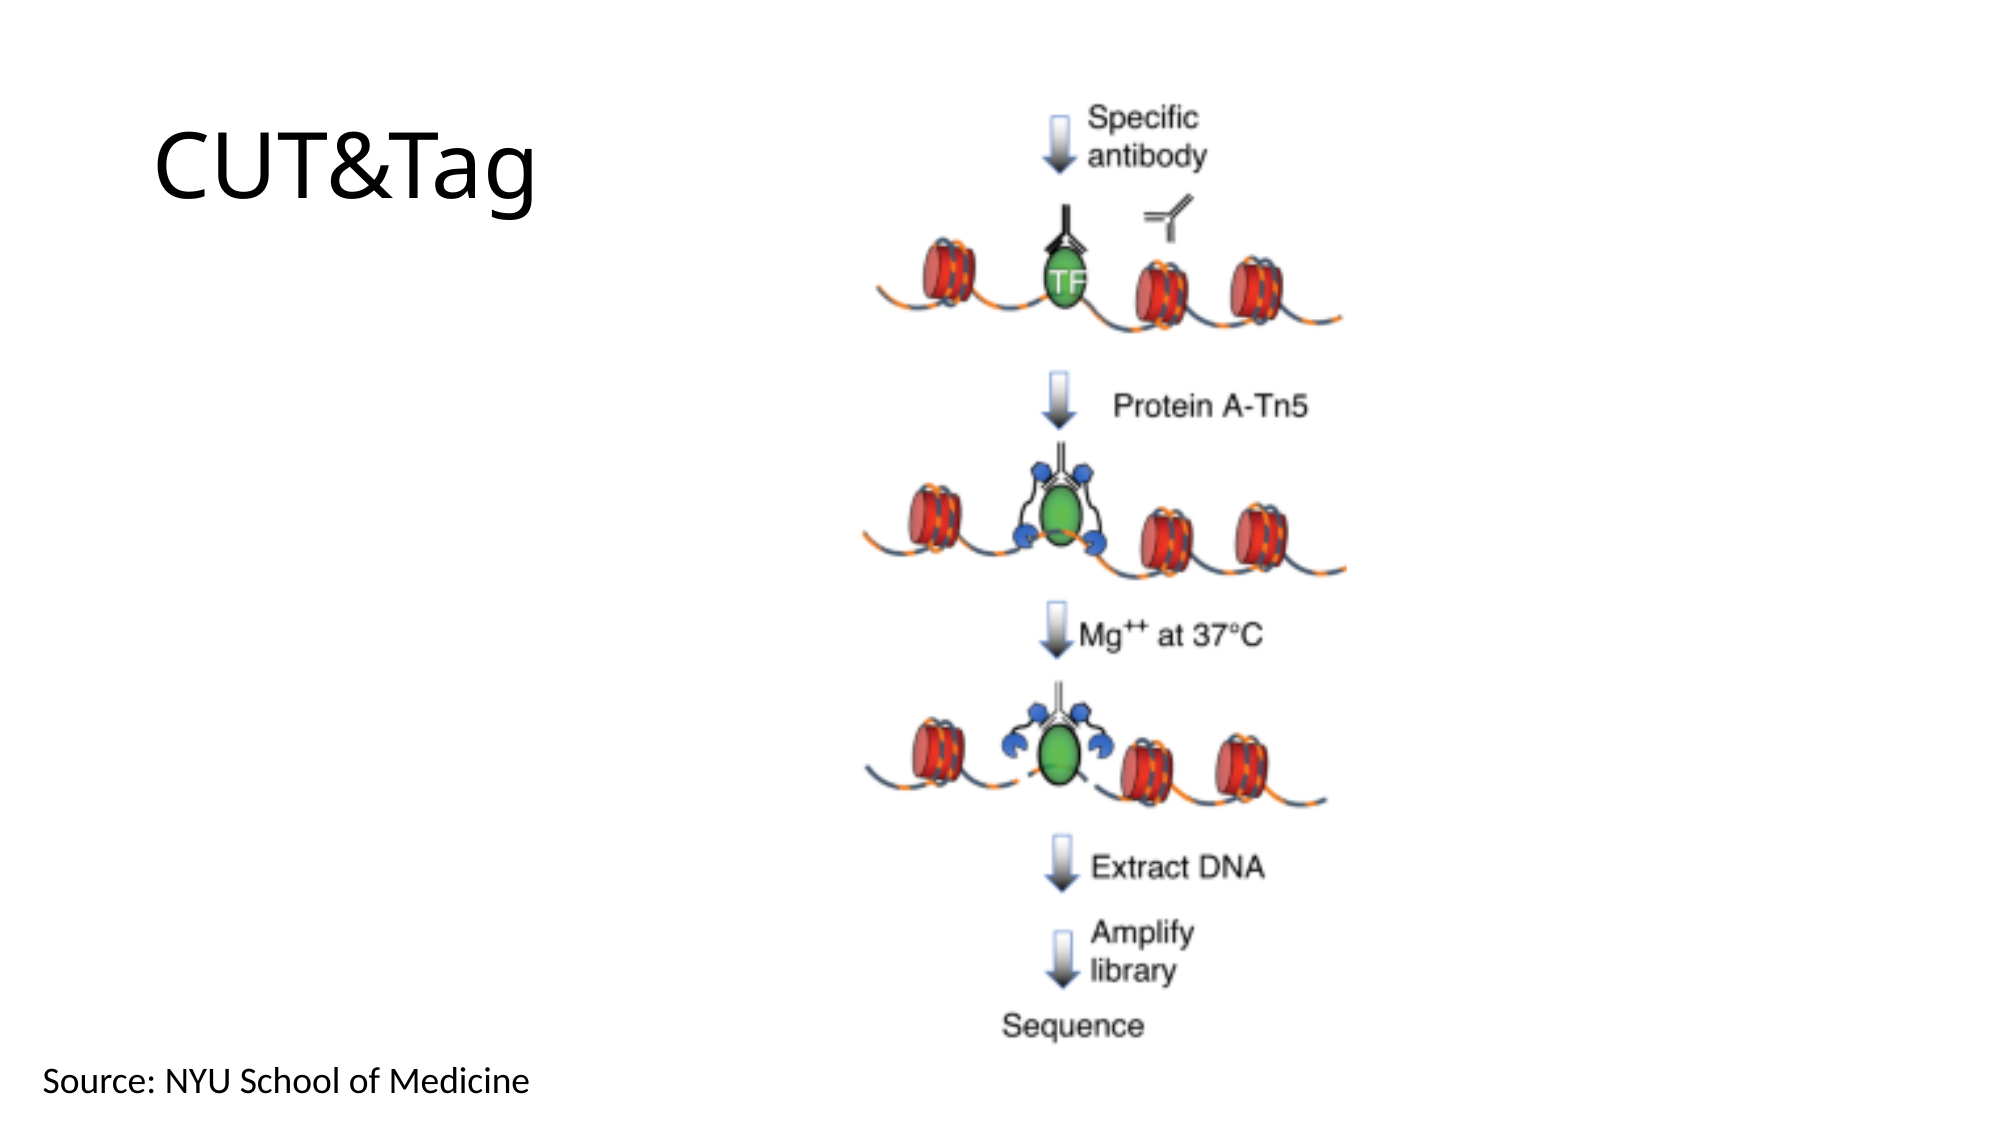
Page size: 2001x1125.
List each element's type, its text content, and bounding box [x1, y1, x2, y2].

text_box Source: NYU School of Medicine [27, 1048, 818, 1108]
picture [818, 103, 1347, 1125]
title CUT&Tag [137, 59, 1863, 278]
